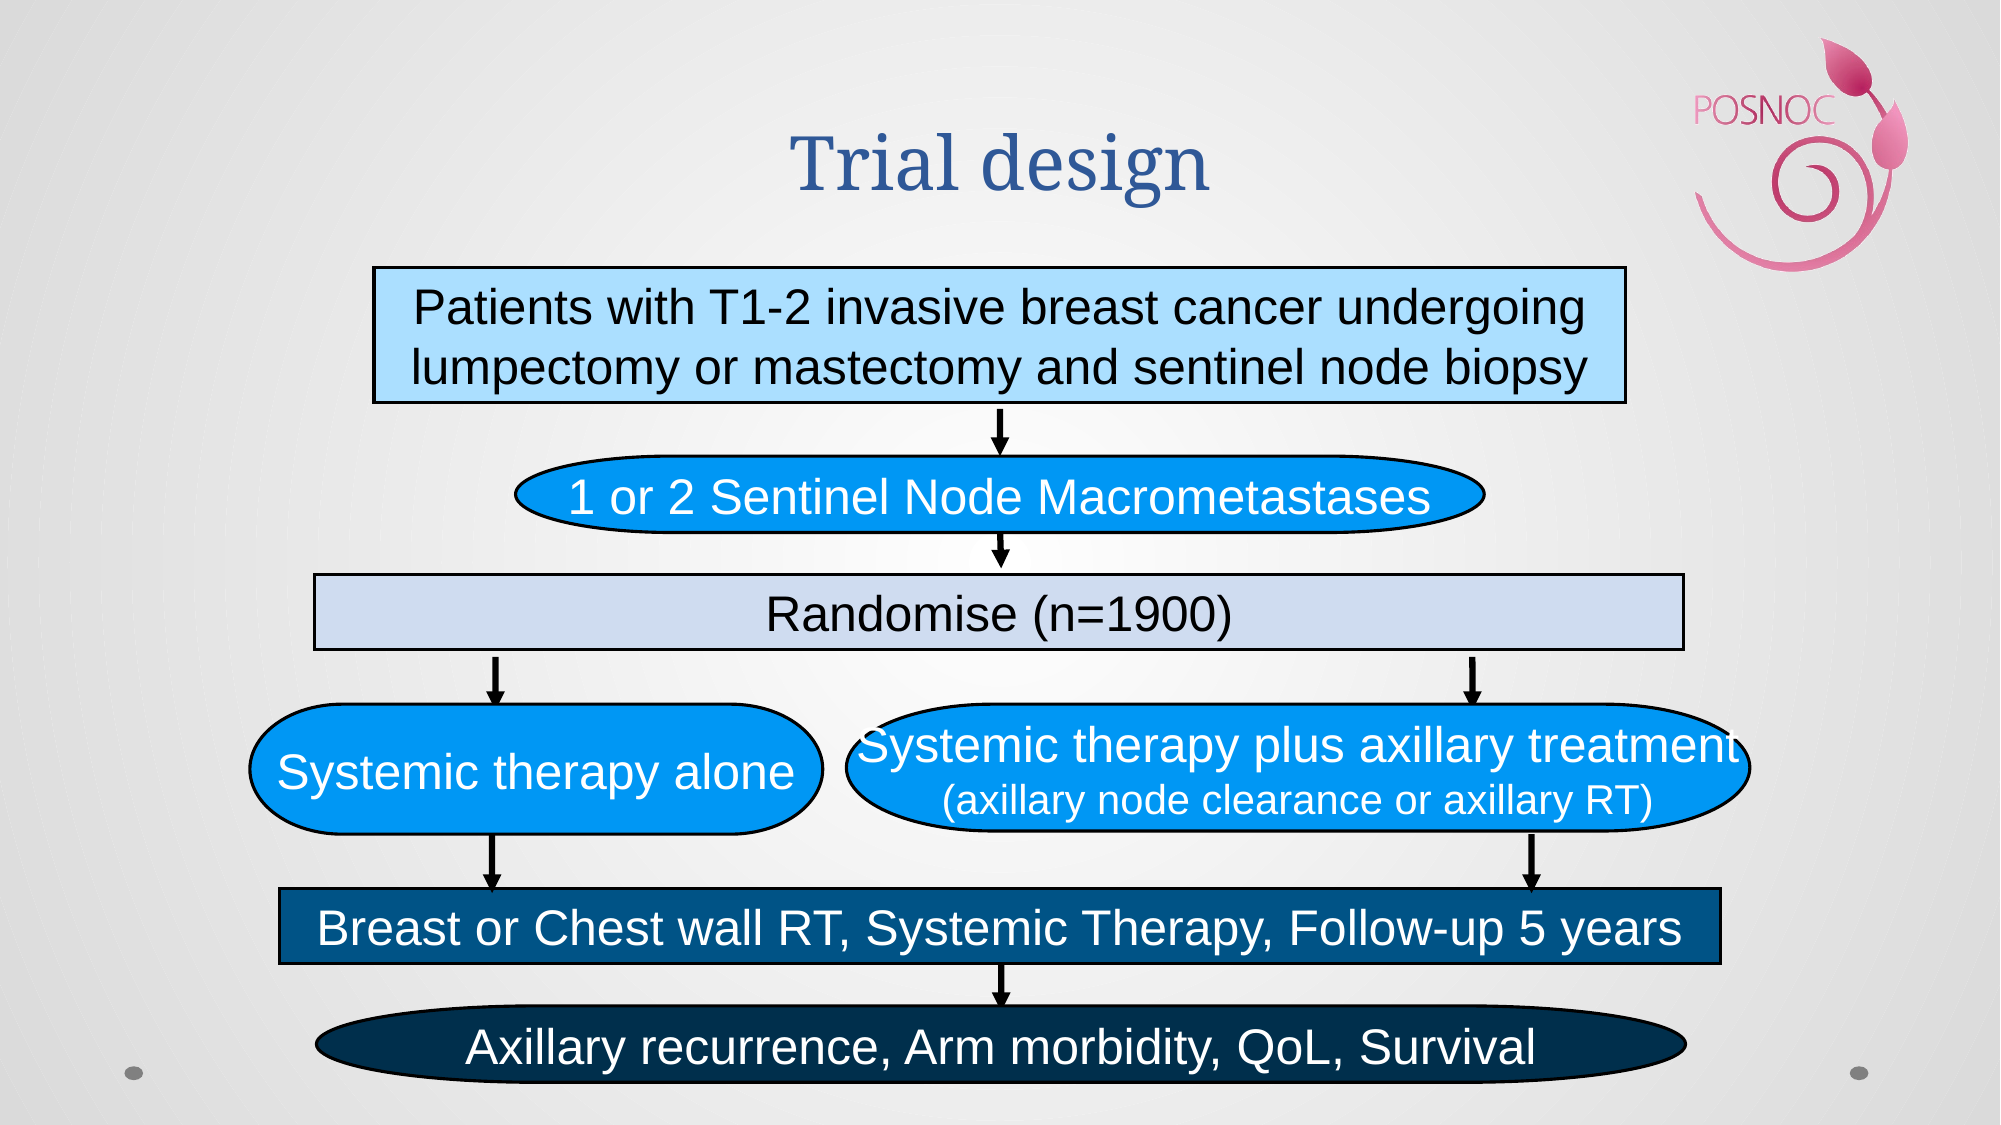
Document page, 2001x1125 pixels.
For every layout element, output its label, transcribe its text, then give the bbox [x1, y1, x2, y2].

text_box [1525, 834, 1538, 894]
text_box [485, 834, 499, 894]
text_box Breast or Chest wall RT, Systemic Therapy, Follow-up 5 years [279, 888, 1721, 964]
text_box Systemic therapy plus axillary treatment (axillary node clearance or axillary RT) [846, 704, 1750, 831]
picture [1685, 30, 1913, 279]
title Trial design [317, 30, 1684, 214]
text_box Randomise (n=1900) [314, 574, 1684, 650]
text_box [1466, 656, 1479, 704]
text_box Systemic therapy alone [249, 704, 823, 835]
text_box [994, 533, 1008, 569]
text_box Patients with T1-2 invasive breast cancer undergoing lumpectomy or mastectomy and sentinel node biopsy [373, 267, 1626, 403]
text_box Axillary recurrence, Arm morbidity, QoL, Survival [316, 1005, 1686, 1083]
text_box [993, 408, 1007, 457]
text_box [995, 964, 1008, 1005]
text_box [489, 656, 502, 704]
text_box 1 or 2 Sentinel Node Macrometastases [515, 456, 1485, 533]
